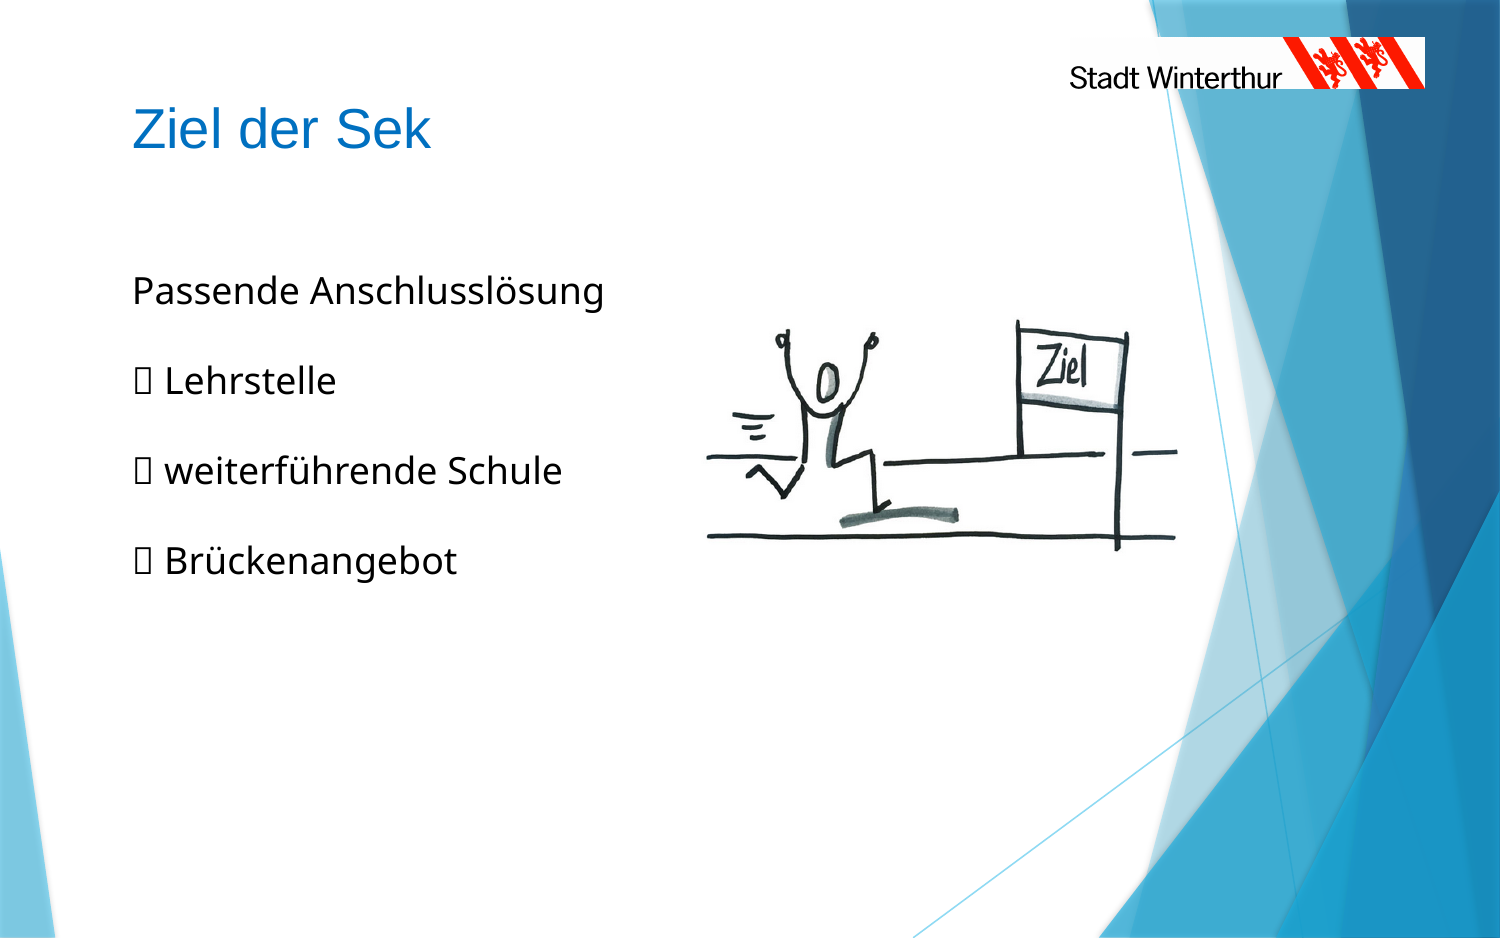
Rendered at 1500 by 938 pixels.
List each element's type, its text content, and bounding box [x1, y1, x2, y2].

text_box Passende Anschlusslösung  Lehrstelle  weiterführende Schule  Brückenangebot [117, 259, 971, 589]
picture [690, 281, 1191, 578]
picture [1070, 37, 1425, 89]
title Ziel der Sek [117, 84, 633, 168]
